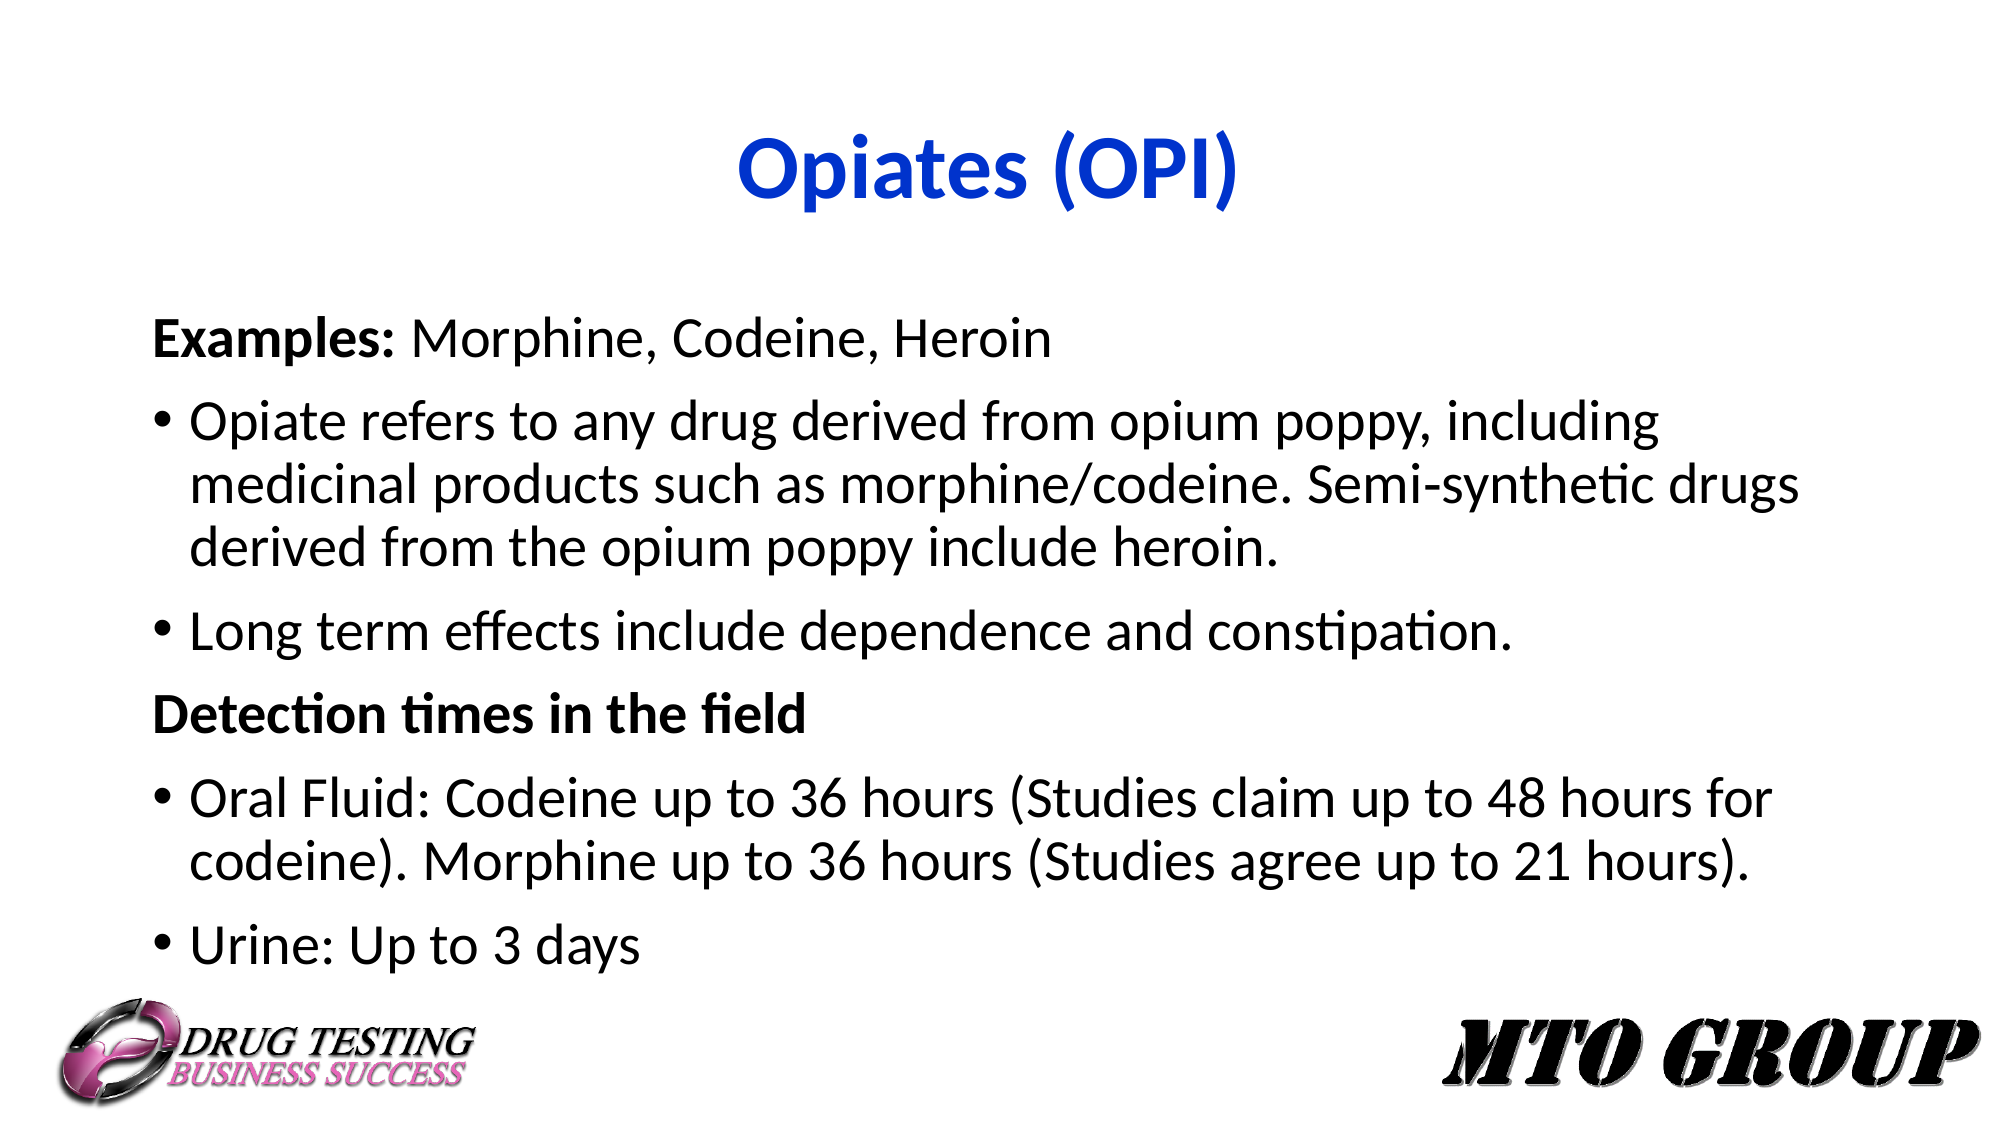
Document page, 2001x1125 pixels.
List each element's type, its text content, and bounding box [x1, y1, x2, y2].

list Examples: Morphine, Codeine, Heroin Opiate refers to any drug derived from opium poppy, including medicinal products such as morphine/codeine. Semi‐synthetic drugs derived from the opium poppy include heroin. Long term effects include dependence and constipation. Detection times in the field Oral Fluid: Codeine up to 36 hours (Studies claim up to 48 hours for codeine). Morphine up to 36 hours (Studies agree up to 21 hours). Urine: Up to 3 days [137, 299, 1863, 1014]
picture [16, 974, 520, 1125]
picture [1438, 1012, 1984, 1092]
title Opiates (OPI) [137, 59, 1863, 278]
